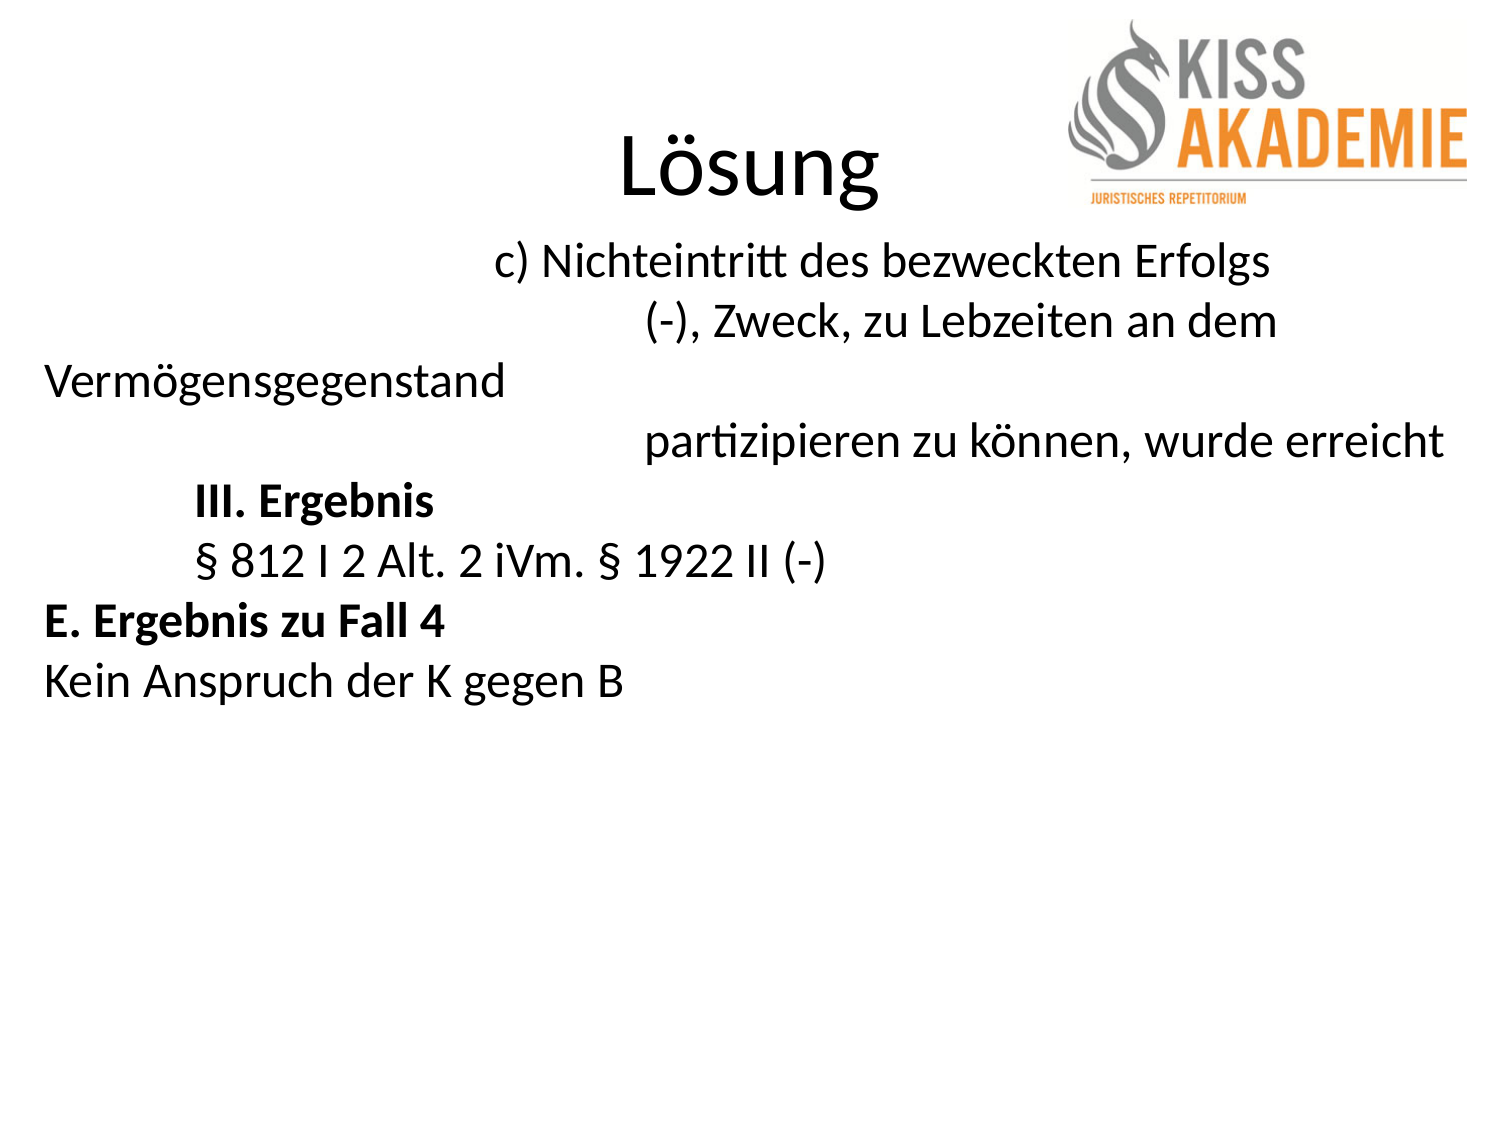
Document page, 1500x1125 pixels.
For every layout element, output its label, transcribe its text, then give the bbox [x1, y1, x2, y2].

picture [1068, 19, 1467, 208]
list c) Nichteintritt des bezweckten Erfolgs (-), Zweck, zu Lebzeiten an dem Vermögensgegenstand partizipieren zu können, wurde erreicht III. Ergebnis § 812 I 2 Alt. 2 iVm. § 1922 II (-) E. Ergebnis zu Fall 4 Kein Anspruch der K gegen B [29, 219, 1465, 1018]
title Lösung [41, 95, 1459, 167]
